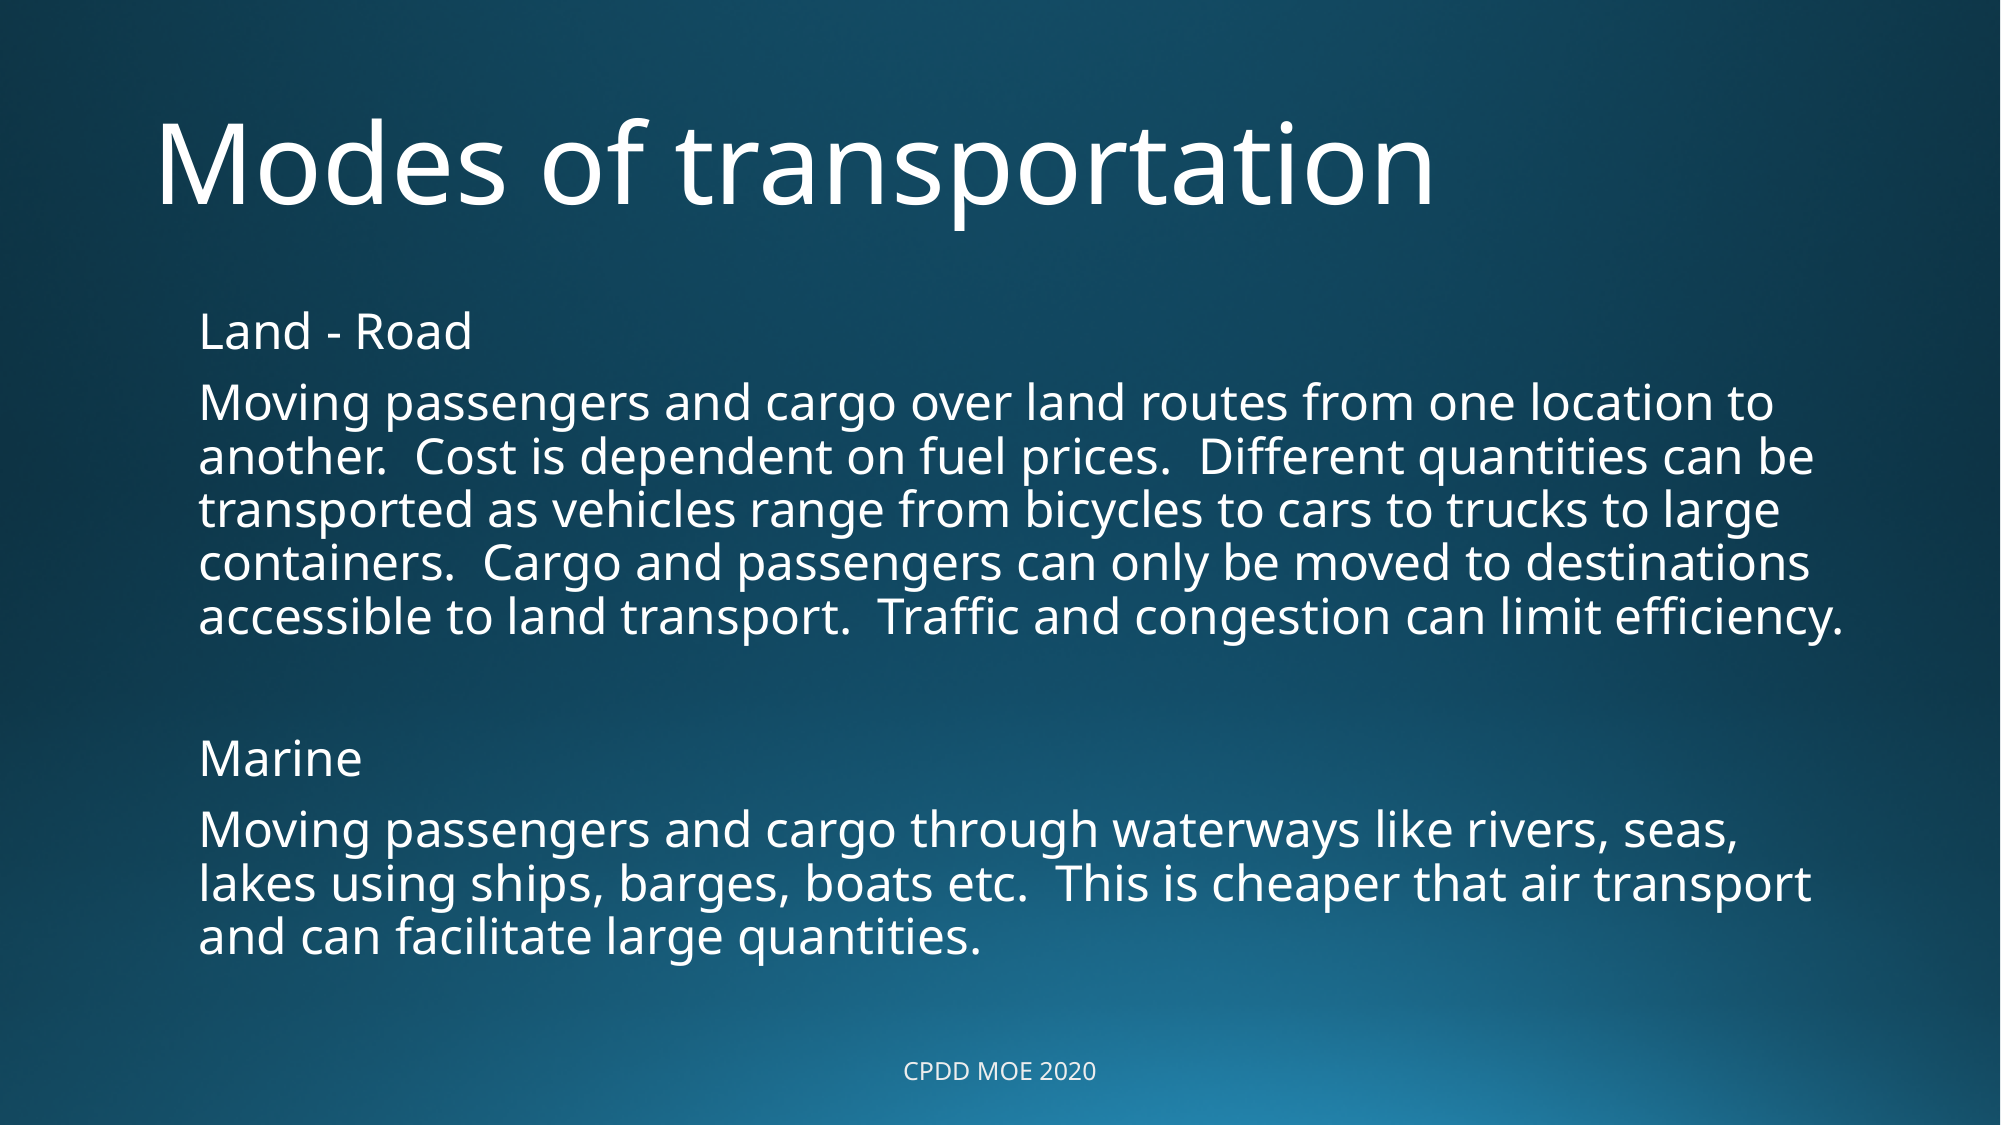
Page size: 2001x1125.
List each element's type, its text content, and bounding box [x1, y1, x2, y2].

title Modes of transportation [137, 59, 1863, 278]
footer CPDD MOE 2020 [662, 1042, 1338, 1103]
list Land - Road Moving passengers and cargo over land routes from one location to another. Cost is dependent on fuel prices. Different quantities can be transported as vehicles range from bicycles to cars to trucks to large containers. Cargo and passengers can only be moved to destinations accessible to land transport. Traffic and congestion can limit efficiency. Marine Moving passengers and cargo through waterways like rivers, seas, lakes using ships, barges, boats etc. This is cheaper that air transport and can facilitate large quantities. [183, 299, 1863, 1014]
picture [0, 0, 2001, 1125]
